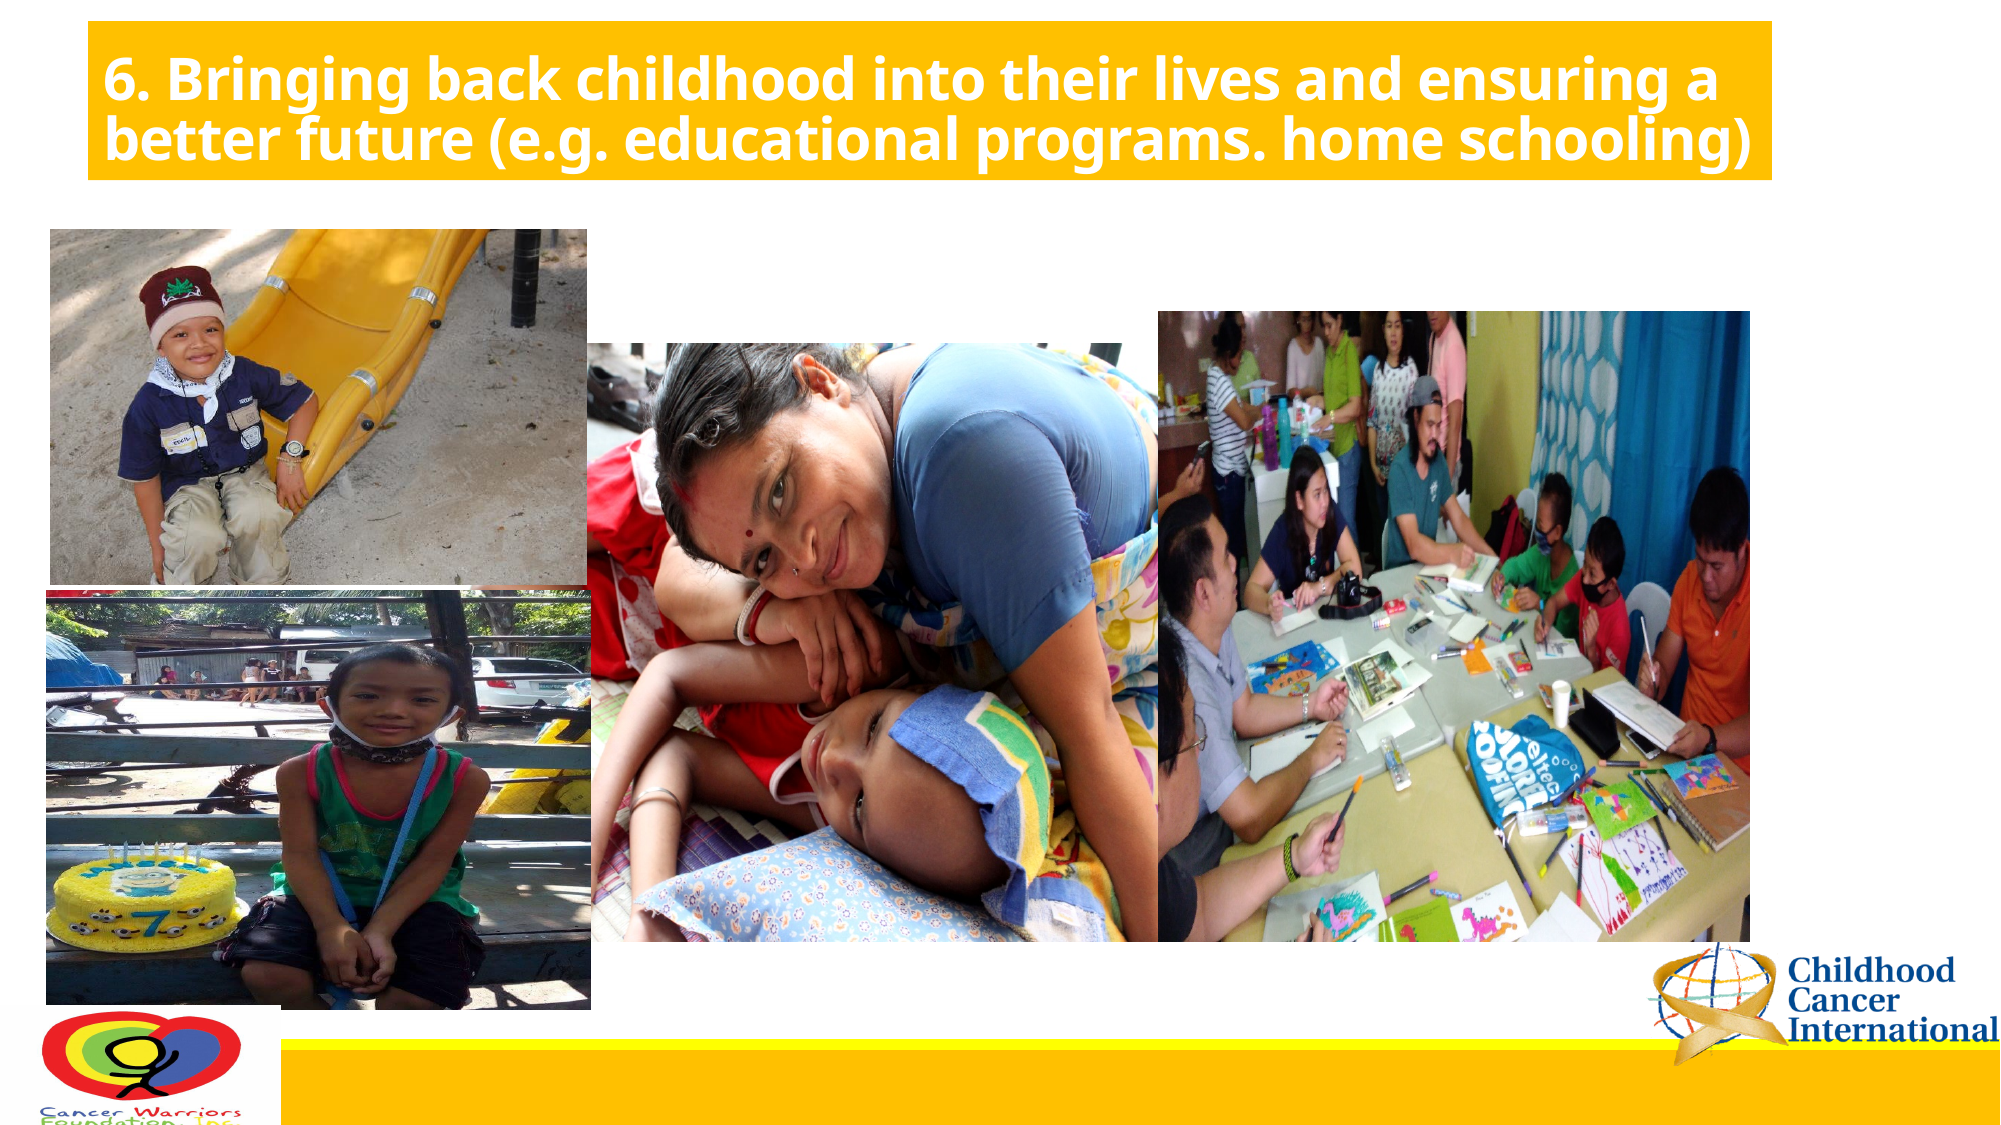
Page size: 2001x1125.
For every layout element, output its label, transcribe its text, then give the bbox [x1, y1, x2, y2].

text_box 6. Bringing back childhood into their lives and ensuring a better future (e.g. educational programs. home schooling) [88, 21, 1772, 181]
picture [1680, 310, 1690, 321]
picture [0, 228, 1999, 1125]
